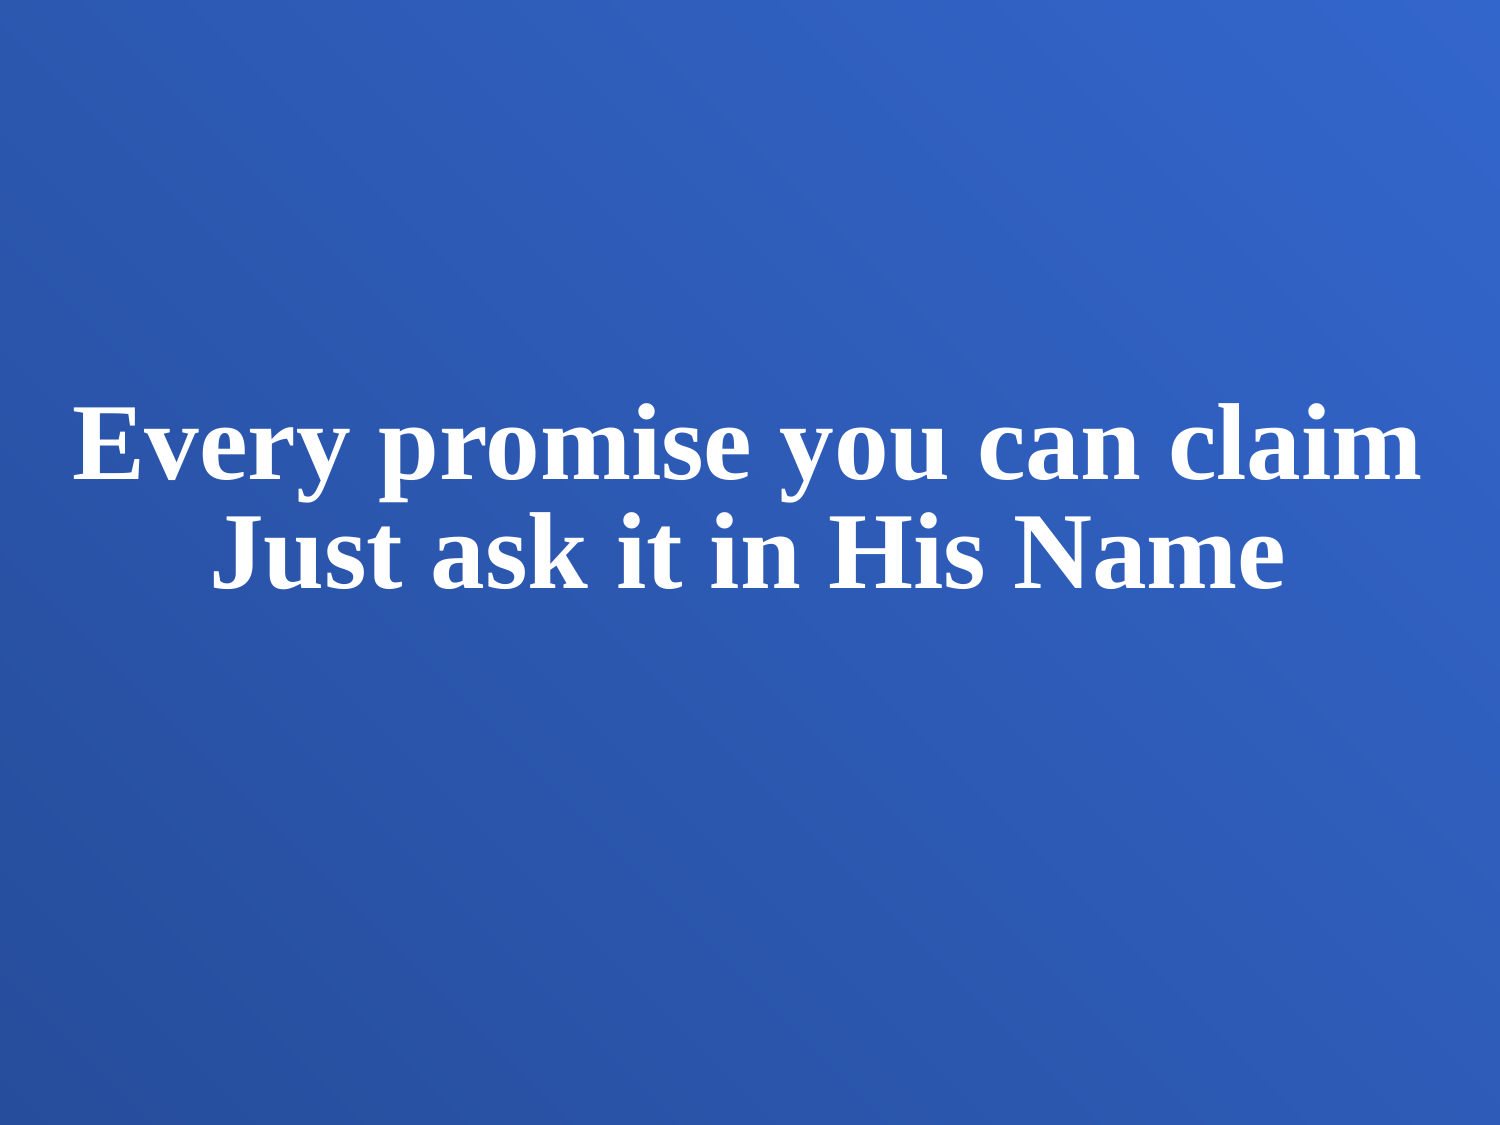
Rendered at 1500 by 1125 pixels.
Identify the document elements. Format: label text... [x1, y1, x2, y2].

text_box Every promise you can claim Just ask it in His Name [0, 384, 1498, 618]
